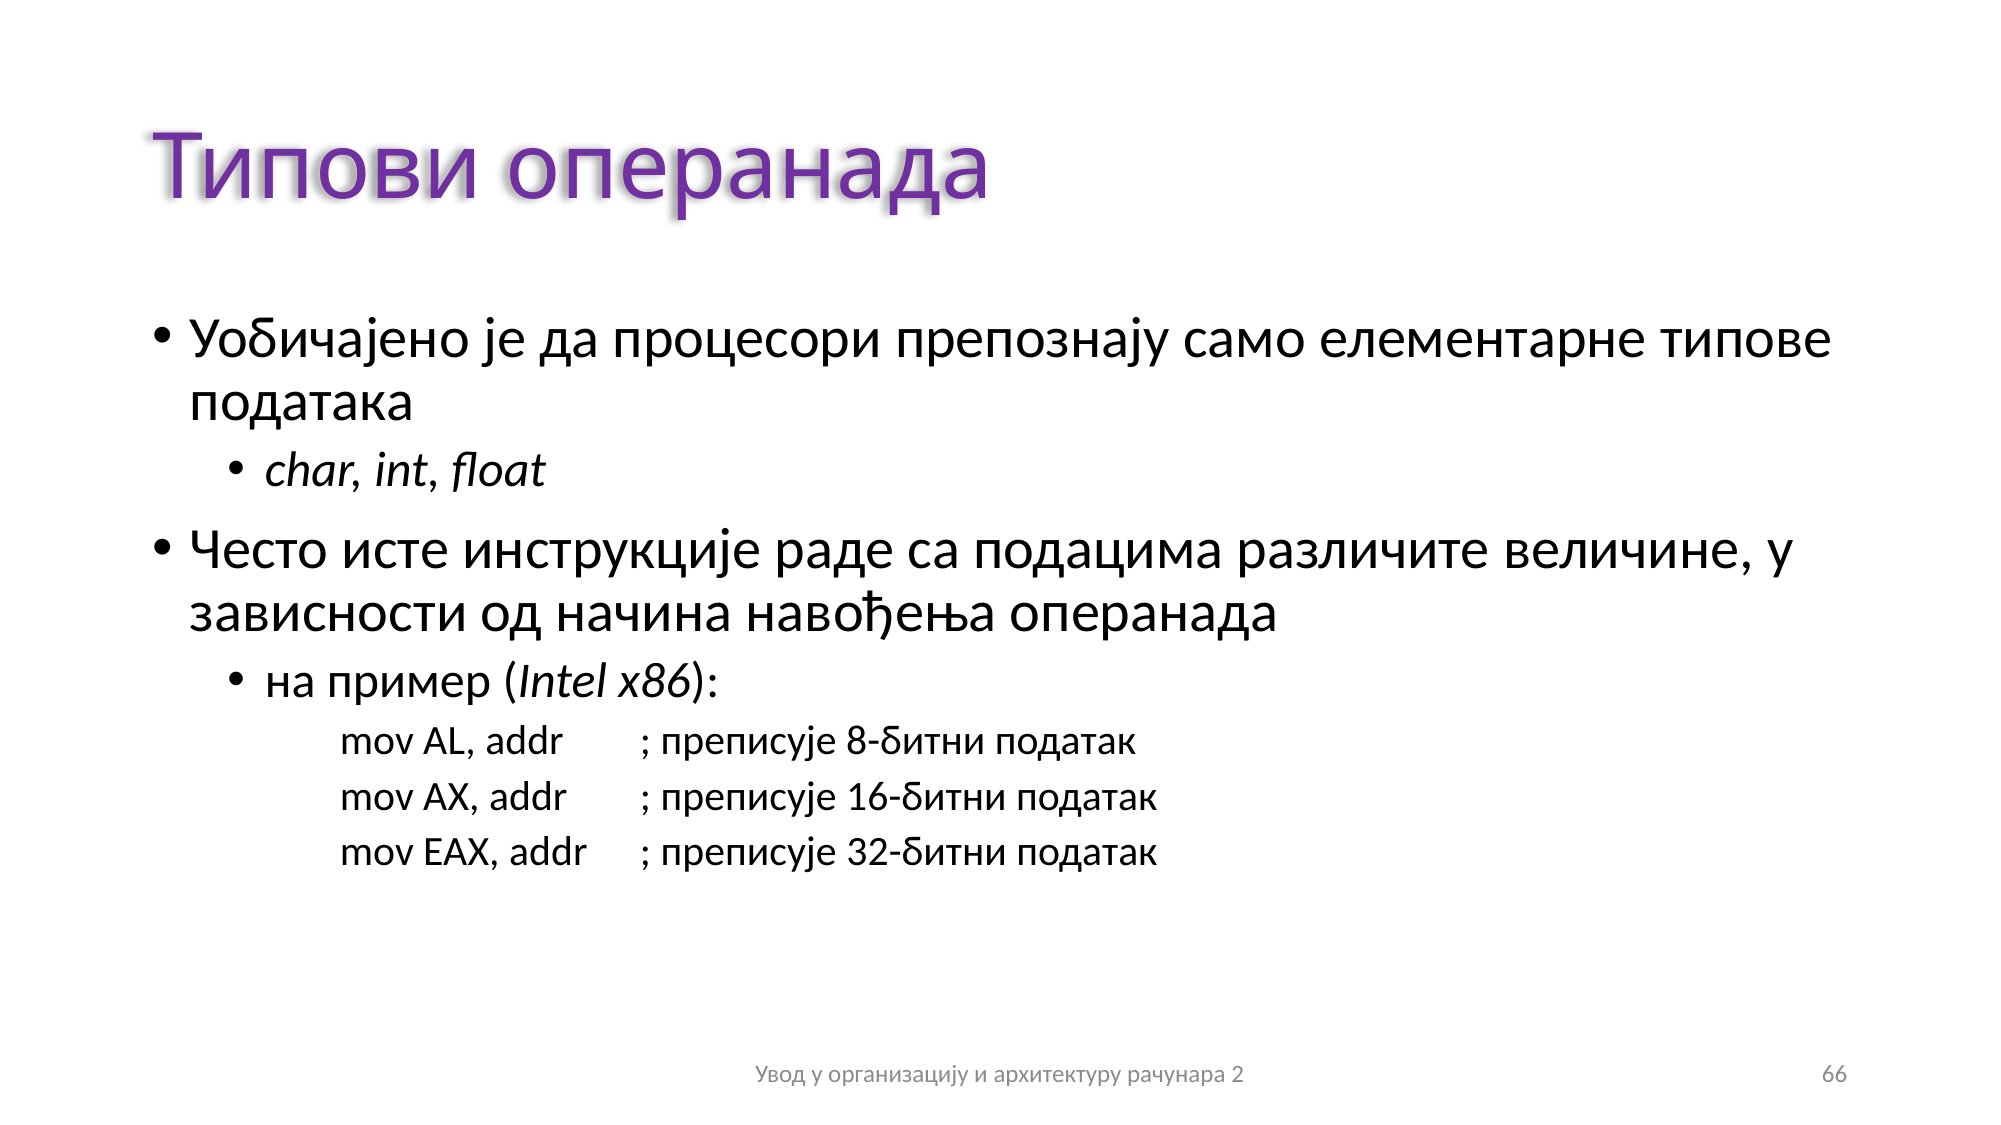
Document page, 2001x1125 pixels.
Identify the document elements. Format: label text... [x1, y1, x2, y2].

footer Увод у организацију и архитектуру рачунара 2 [662, 1042, 1338, 1103]
list Уобичајено је да процесори препознају само елементарне типове података char, int, float Често исте инструкције раде са подацима различите величине, у зависности од начина навођења операнада на пример (Intel x86): mov AL, addr ; преписује 8-битни податак mov AX, addr ; преписује 16-битни податак mov EAX, addr ; преписује 32-битни податак [137, 299, 1863, 1014]
title Типови операнада [137, 59, 1863, 278]
slide_number 66 [1412, 1042, 1863, 1103]
